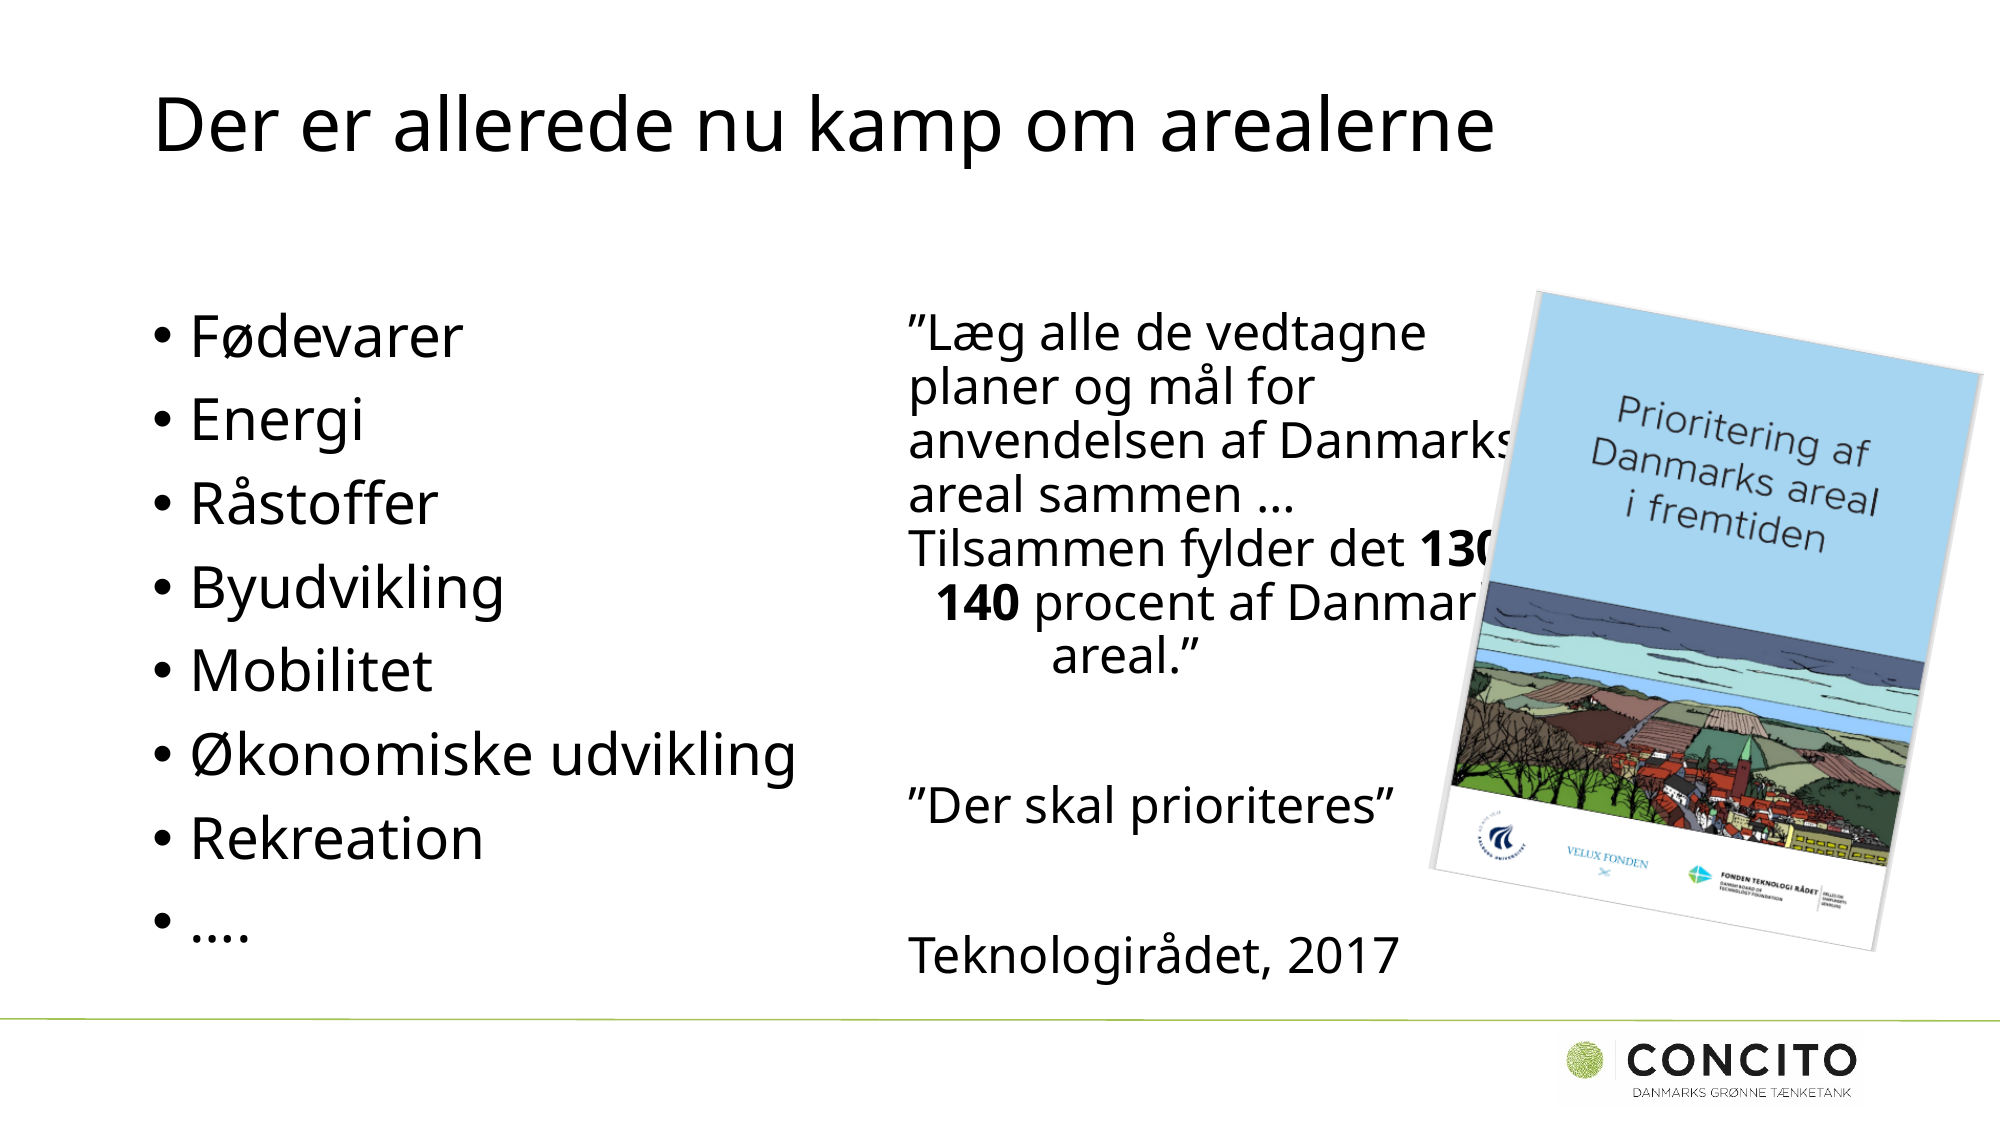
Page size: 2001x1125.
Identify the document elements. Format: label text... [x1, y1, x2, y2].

title Der er allerede nu kamp om arealerne [137, 59, 1863, 195]
picture [1557, 1028, 1863, 1107]
list ”Læg alle de vedtagne planer og mål for anvendelsen af Danmarks areal sammen … Tilsammen fylder det 130 - 140 procent af Danmarks areal.” ”Der skal prioriteres” Teknologirådet, 2017 [893, 299, 1577, 1014]
list Fødevarer Energi Råstoffer Byudvikling Mobilitet Økonomiske udvikling Rekreation …. [137, 299, 893, 1014]
picture [1428, 288, 1985, 953]
